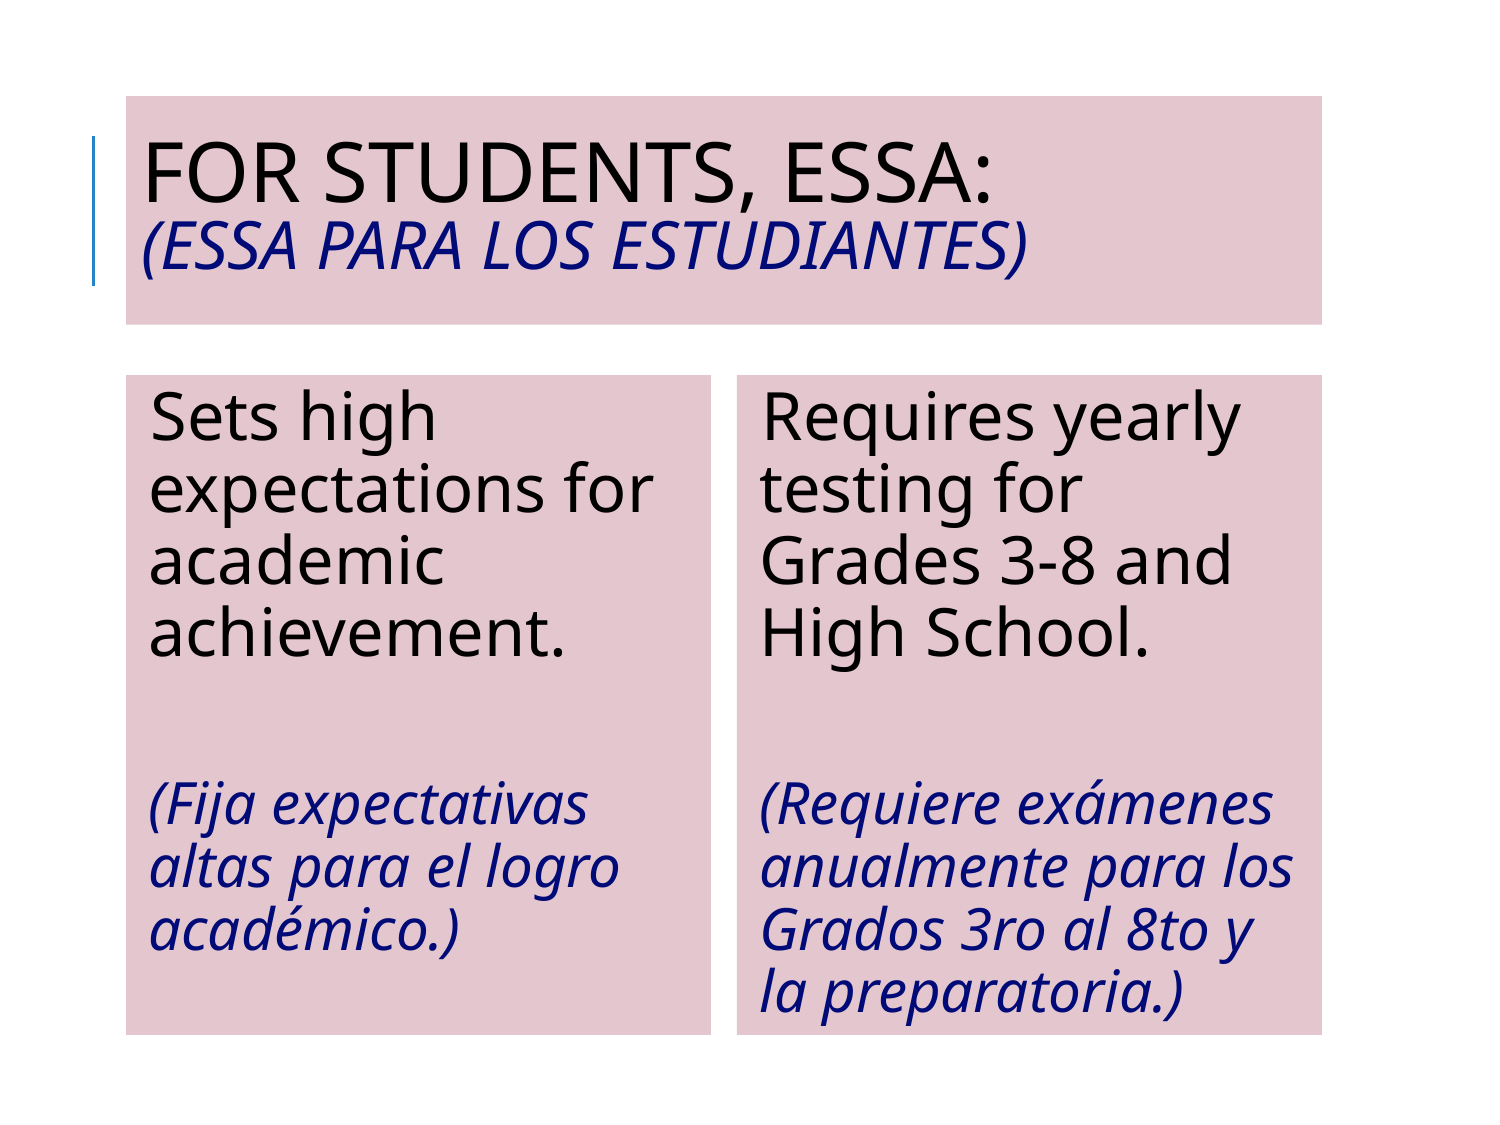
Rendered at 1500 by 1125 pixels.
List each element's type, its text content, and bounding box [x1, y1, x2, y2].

title FOR STUDENTS, ESSA: (ESSA PARA LOS ESTUDIANTES) [126, 96, 1322, 325]
list Requires yearly testing for Grades 3-8 and High School. (Requiere exámenes anualmente para los Grados 3ro al 8to y la preparatoria.) [736, 375, 1322, 1035]
list Sets high expectations for academic achievement. (Fija expectativas altas para el logro académico.) [126, 375, 711, 1035]
